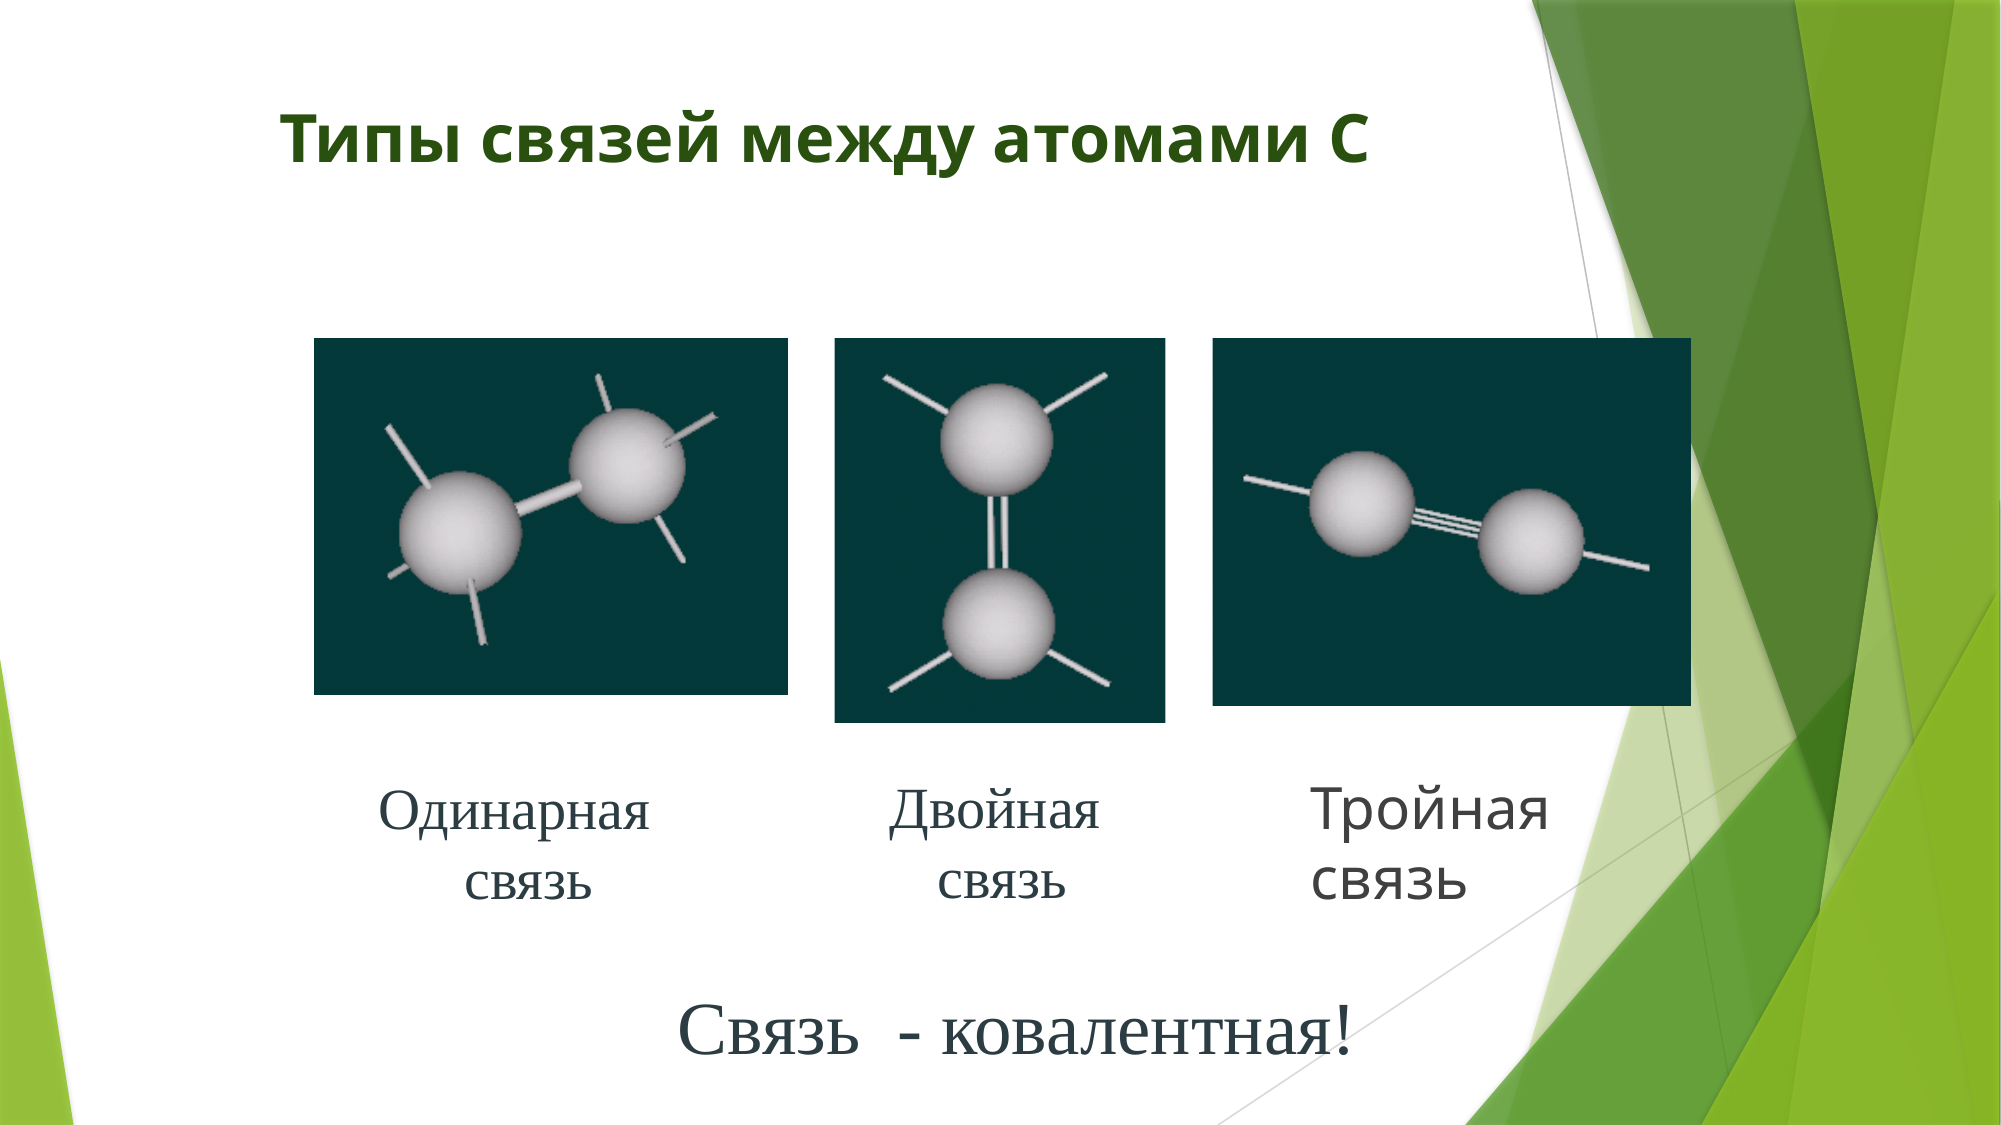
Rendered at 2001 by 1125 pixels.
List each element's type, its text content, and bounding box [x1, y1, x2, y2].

picture [314, 337, 788, 695]
text_box Связь - ковалентная! [444, 971, 1591, 1094]
picture [834, 337, 1166, 723]
text_box Одинарная связь [362, 763, 682, 941]
text_box Двойная связь [858, 763, 1147, 940]
picture [1211, 337, 1692, 707]
list Тройная связь [1295, 763, 1631, 941]
title Типы связей между атомами С [264, 88, 1653, 251]
